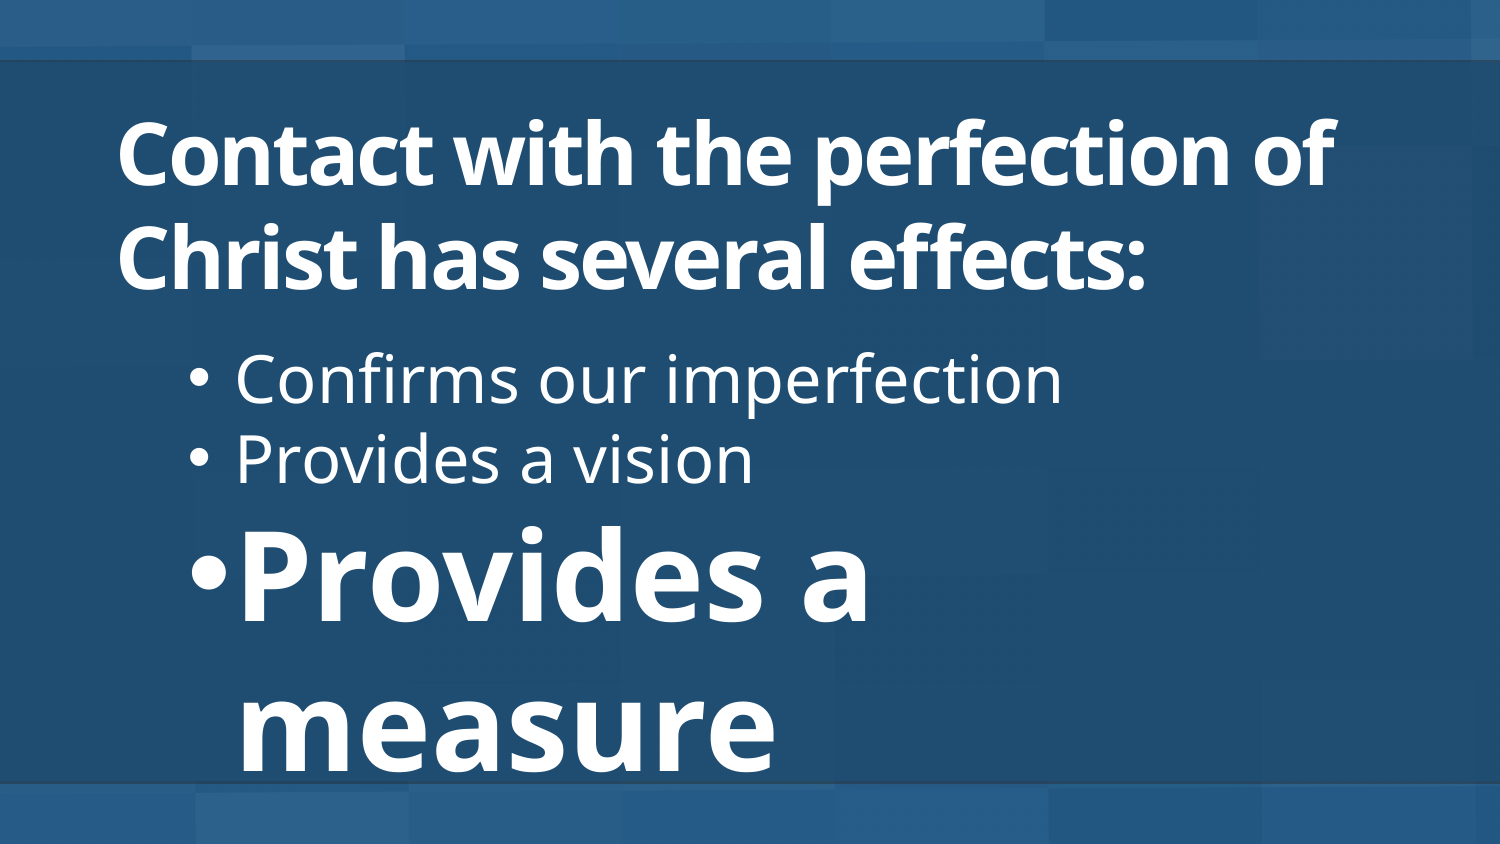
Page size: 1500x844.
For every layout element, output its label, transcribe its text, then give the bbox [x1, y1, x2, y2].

picture [0, 0, 1500, 844]
text_box Confirms our imperfection Provides a vision Provides a measure [172, 329, 1318, 804]
title Contact with the perfection of Christ has several effects: [100, 76, 1400, 330]
